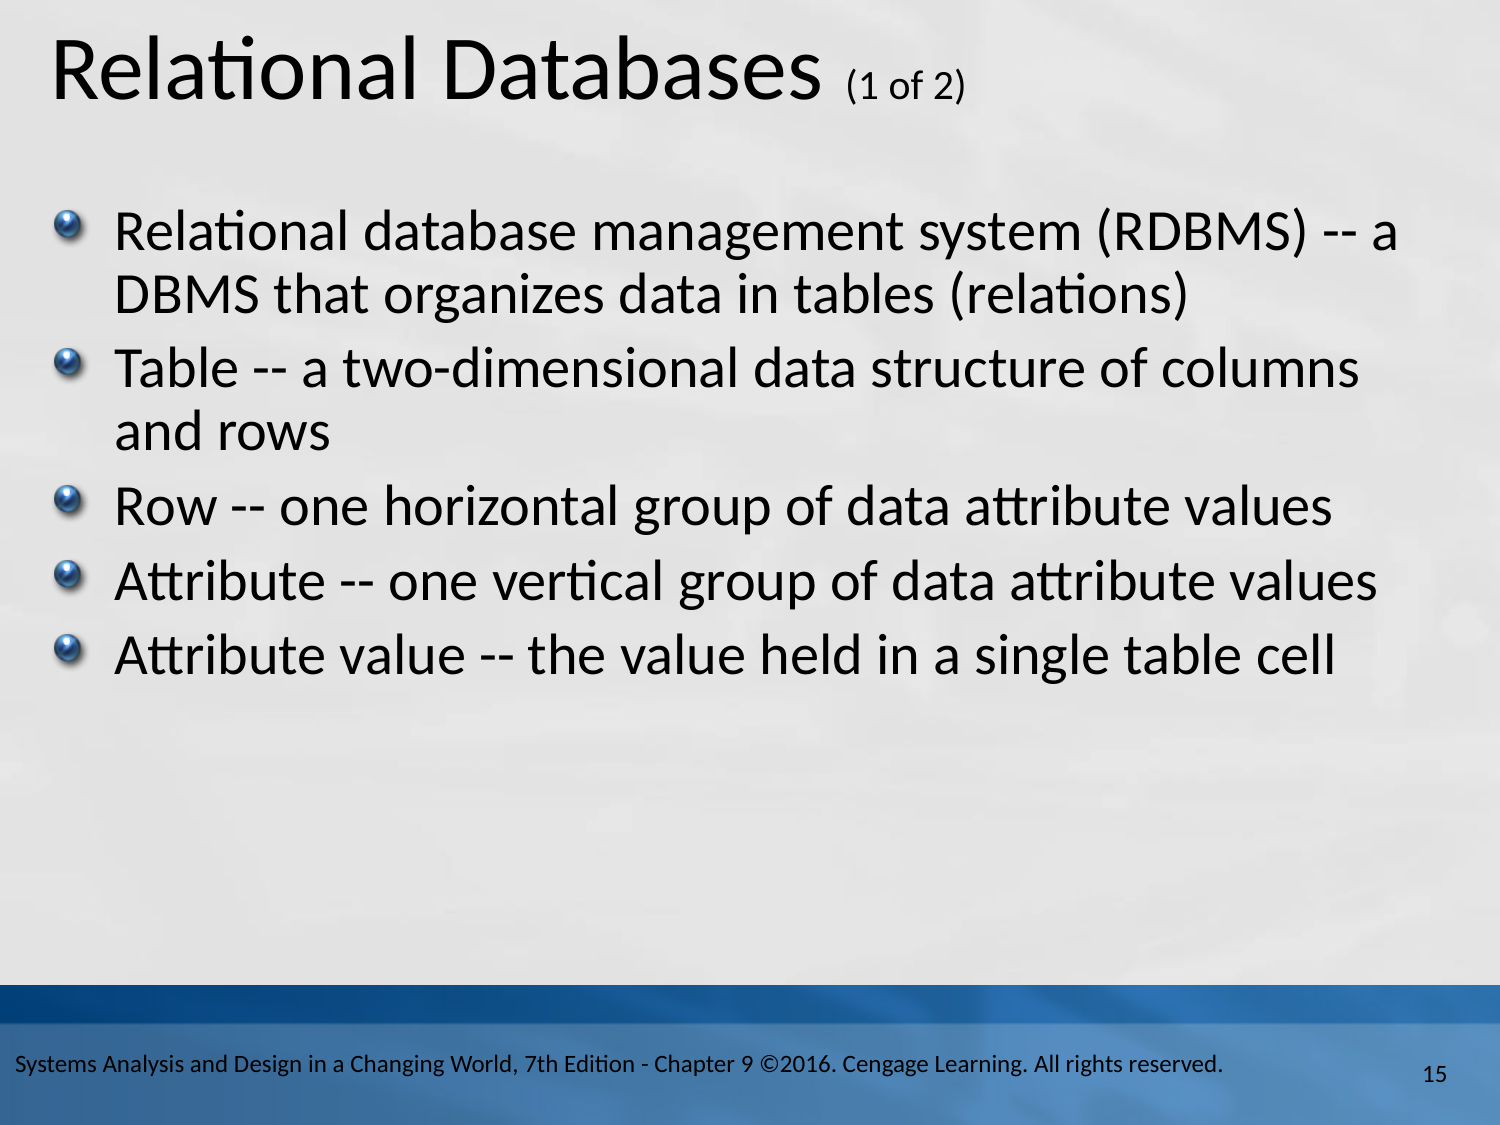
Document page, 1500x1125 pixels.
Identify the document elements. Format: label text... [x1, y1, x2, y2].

picture [0, 0, 1500, 1125]
slide_number 15 [1362, 1042, 1463, 1103]
list Relational database management system (R D B M S) -- a D B M S that organizes data in tables (relations) Table -- a two-dimensional data structure of columns and rows Row -- one horizontal group of data attribute values Attribute -- one vertical group of data attribute values Attribute value -- the value held in a single table cell [50, 200, 1438, 702]
footer Systems Analysis and Design in a Changing World, 7th Edition - Chapter 9 ©2016. Cengage Learning. All rights reserved. [0, 1025, 1313, 1100]
title Relational Databases (1 of 2) [50, 20, 1313, 121]
